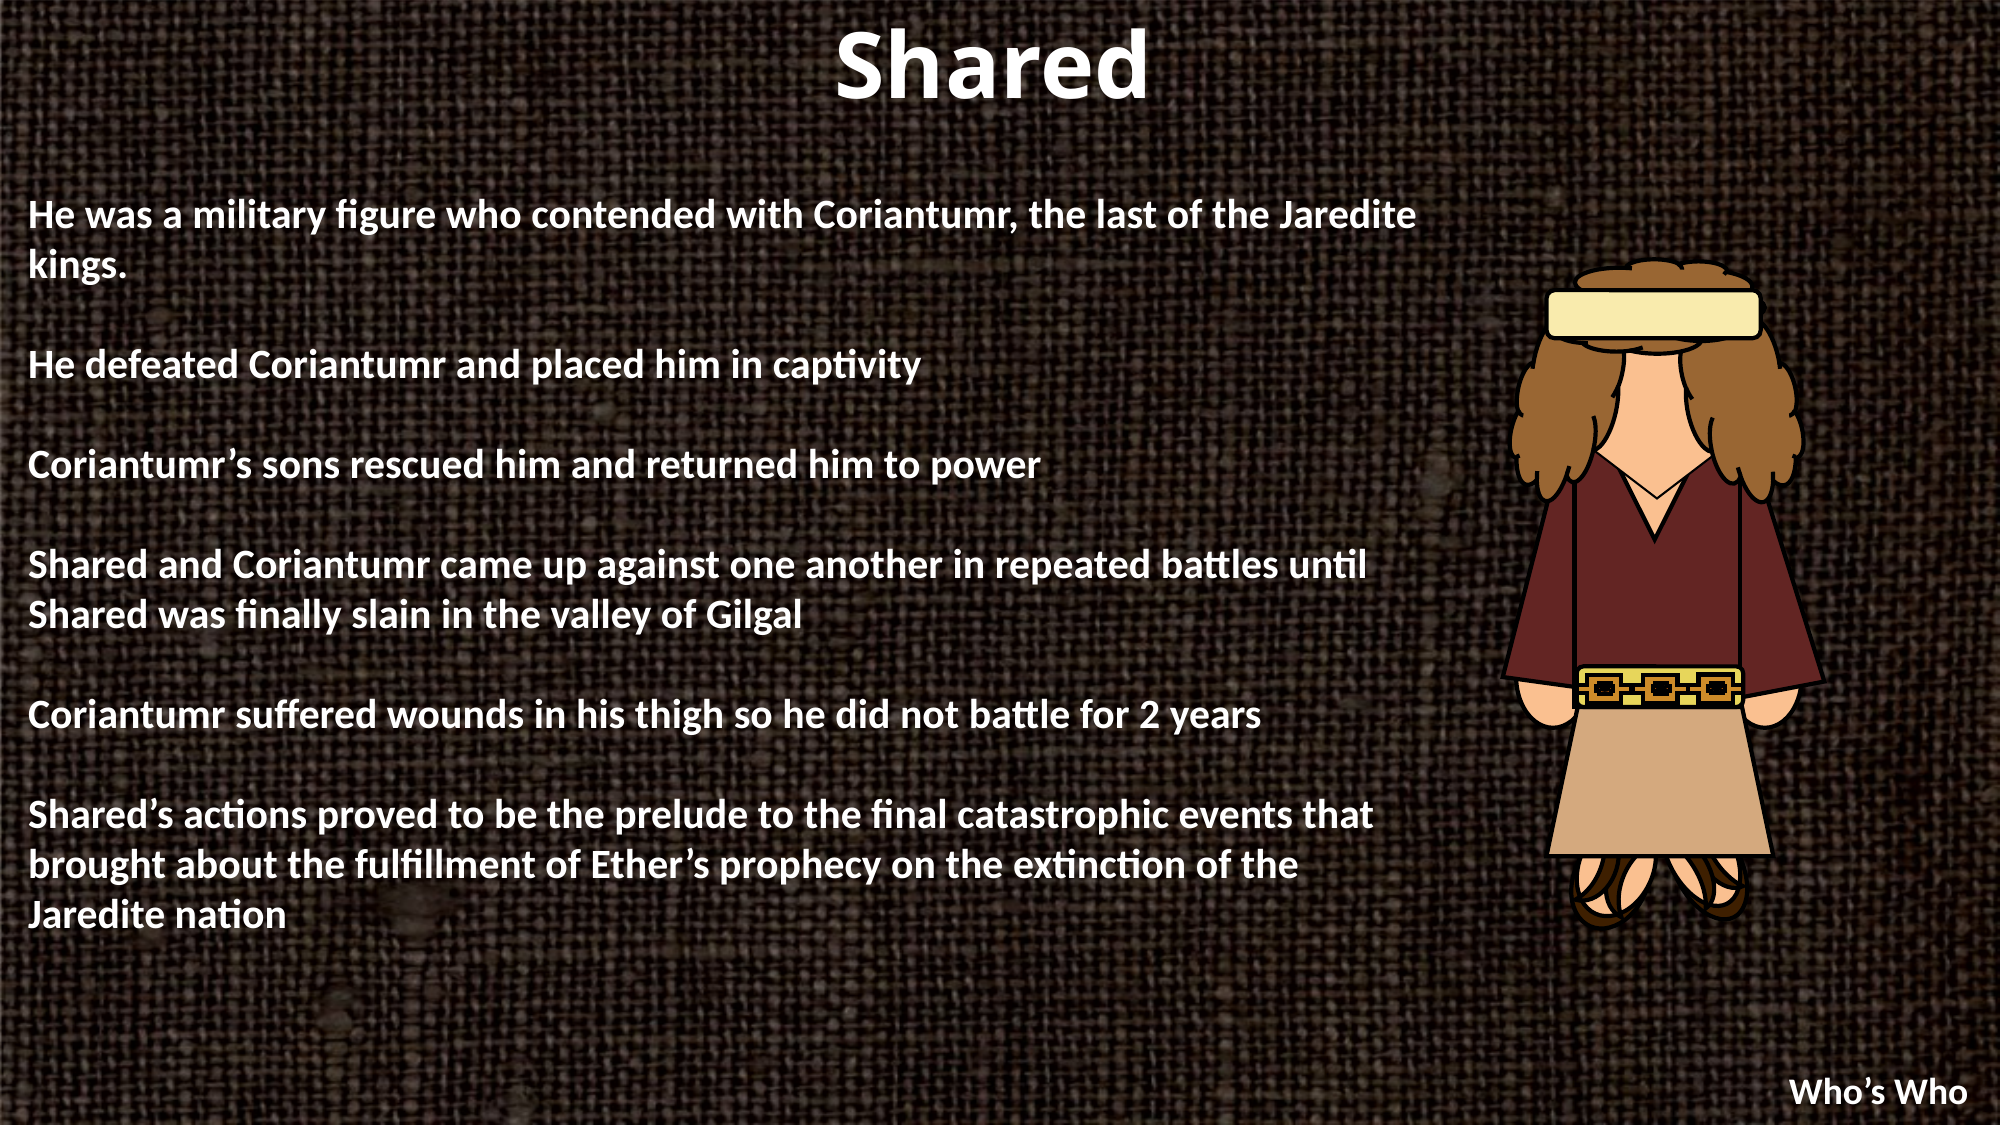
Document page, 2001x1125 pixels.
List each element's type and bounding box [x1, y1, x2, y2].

text_box [1516, 259, 1804, 932]
picture [0, 0, 2000, 1125]
